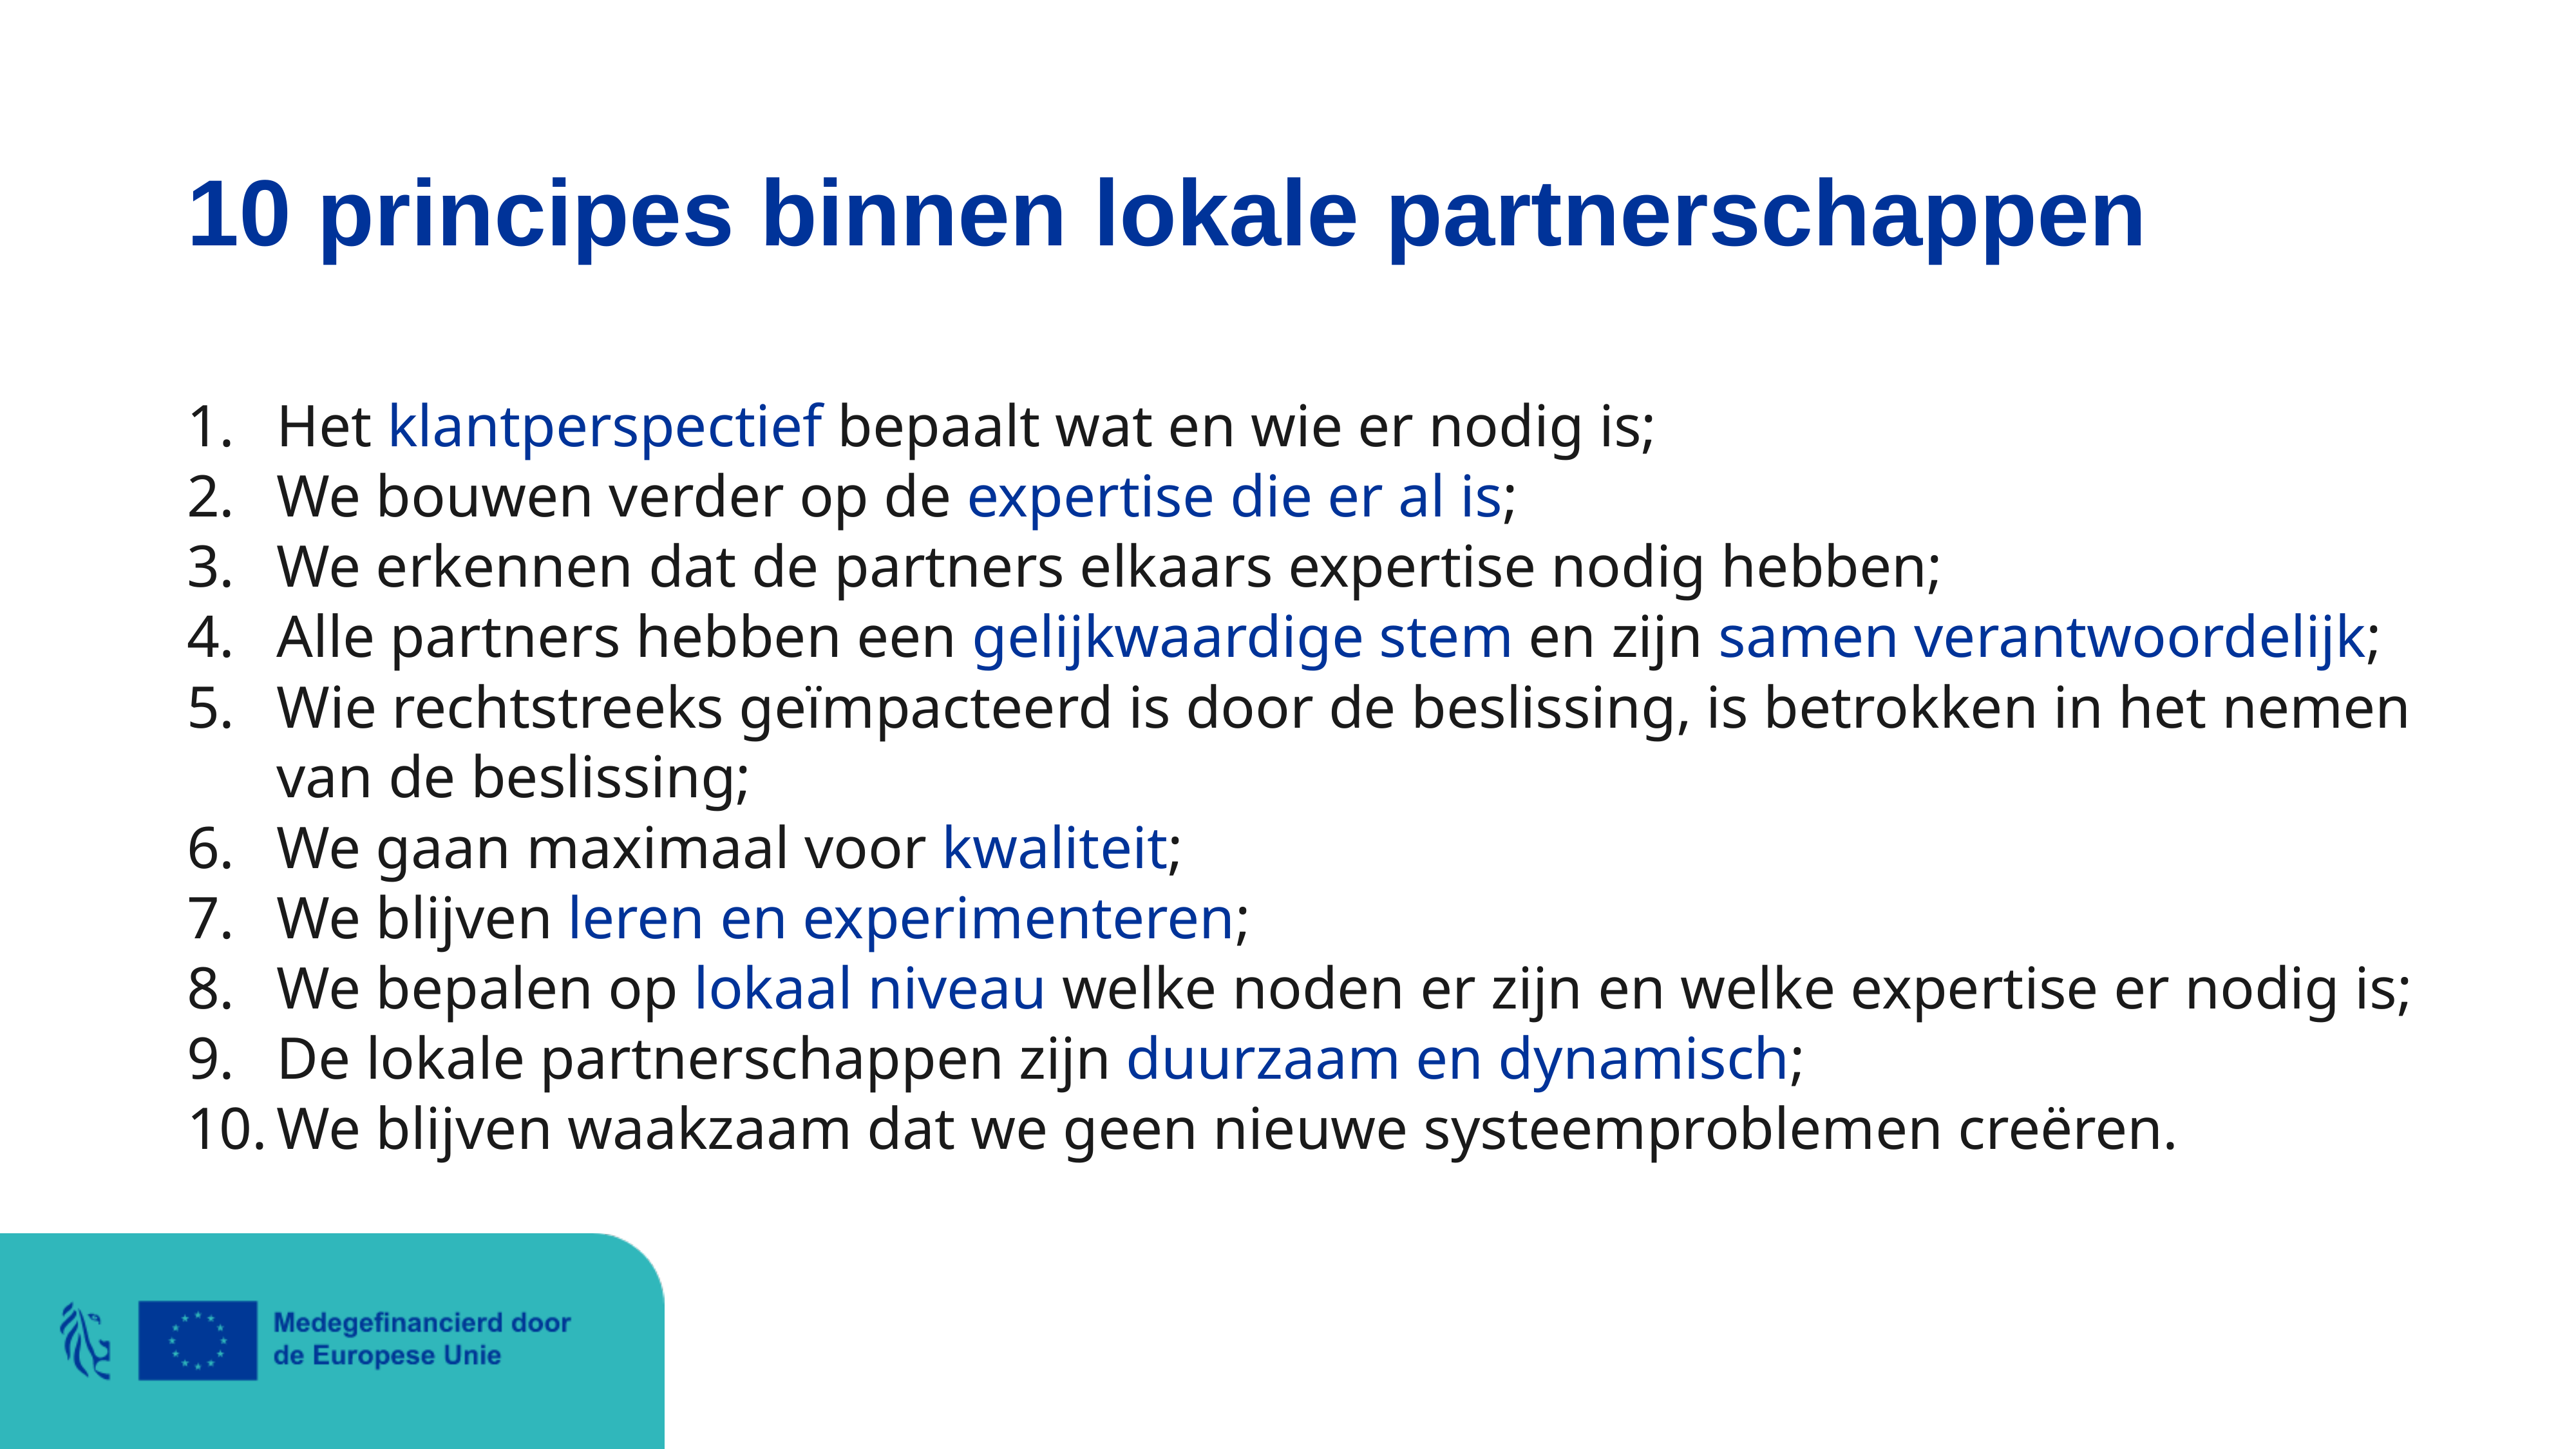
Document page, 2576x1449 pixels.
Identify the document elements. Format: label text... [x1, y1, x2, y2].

title 10 principes binnen lokale partnerschappen [177, 77, 2399, 357]
list Het klantperspectief bepaalt wat en wie er nodig is; We bouwen verder op de expertise die er al is; We erkennen dat de partners elkaars expertise nodig hebben; Alle partners hebben een gelijkwaardige stem en zijn samen verantwoordelijk; Wie rechtstreeks geïmpacteerd is door de beslissing, is betrokken in het nemen van de beslissing; We gaan maximaal voor kwaliteit; We blijven leren en experimenteren; We bepalen op lokaal niveau welke noden er zijn en welke expertise er nodig is; De lokale partnerschappen zijn duurzaam en dynamisch; We blijven waakzaam dat we geen nieuwe systeemproblemen creëren. [177, 385, 2445, 1250]
picture [0, 1233, 665, 1449]
